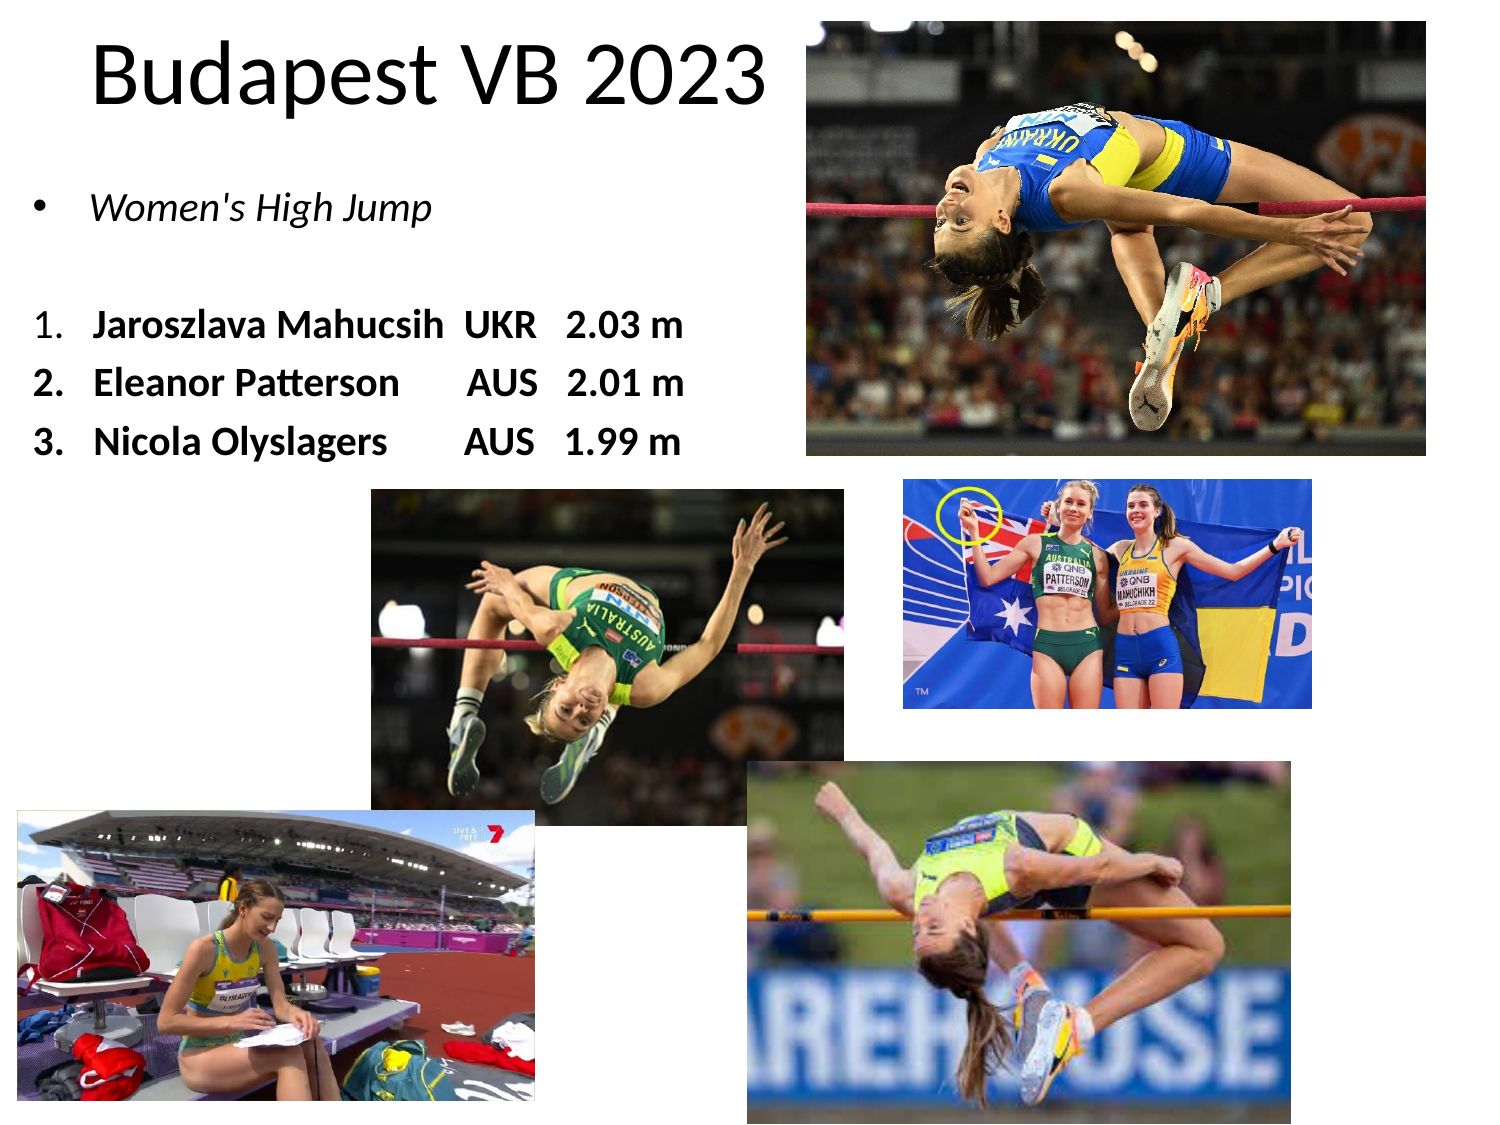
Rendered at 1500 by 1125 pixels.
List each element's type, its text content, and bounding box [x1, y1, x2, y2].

list Women's High Jump 1. Jaroszlava Mahucsih UKR 2.03 m 2. Eleanor Patterson AUS 2.01 m 3. Nicola Olyslagers AUS 1.99 m [17, 172, 1426, 1071]
title Budapest VB 2023 [74, 44, 801, 91]
picture [17, 489, 1291, 1124]
picture [903, 478, 1312, 709]
picture [806, 21, 1426, 457]
